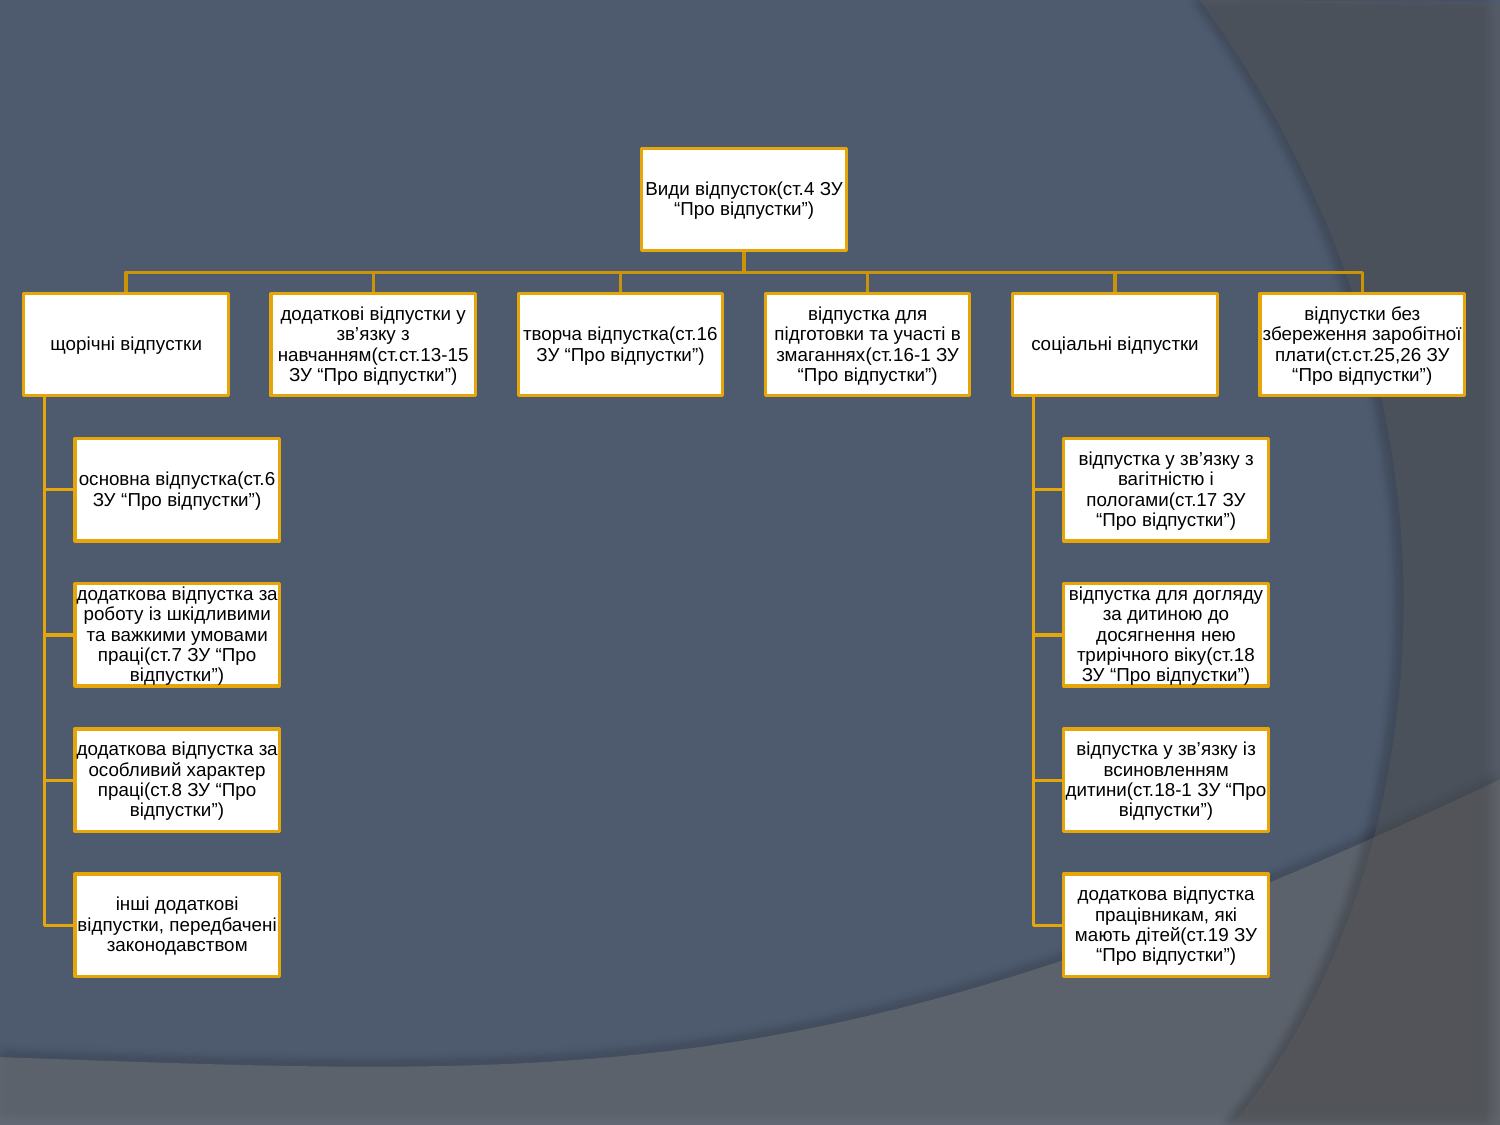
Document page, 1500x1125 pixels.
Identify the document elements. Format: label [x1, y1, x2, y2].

text_box [23, 0, 1466, 1125]
